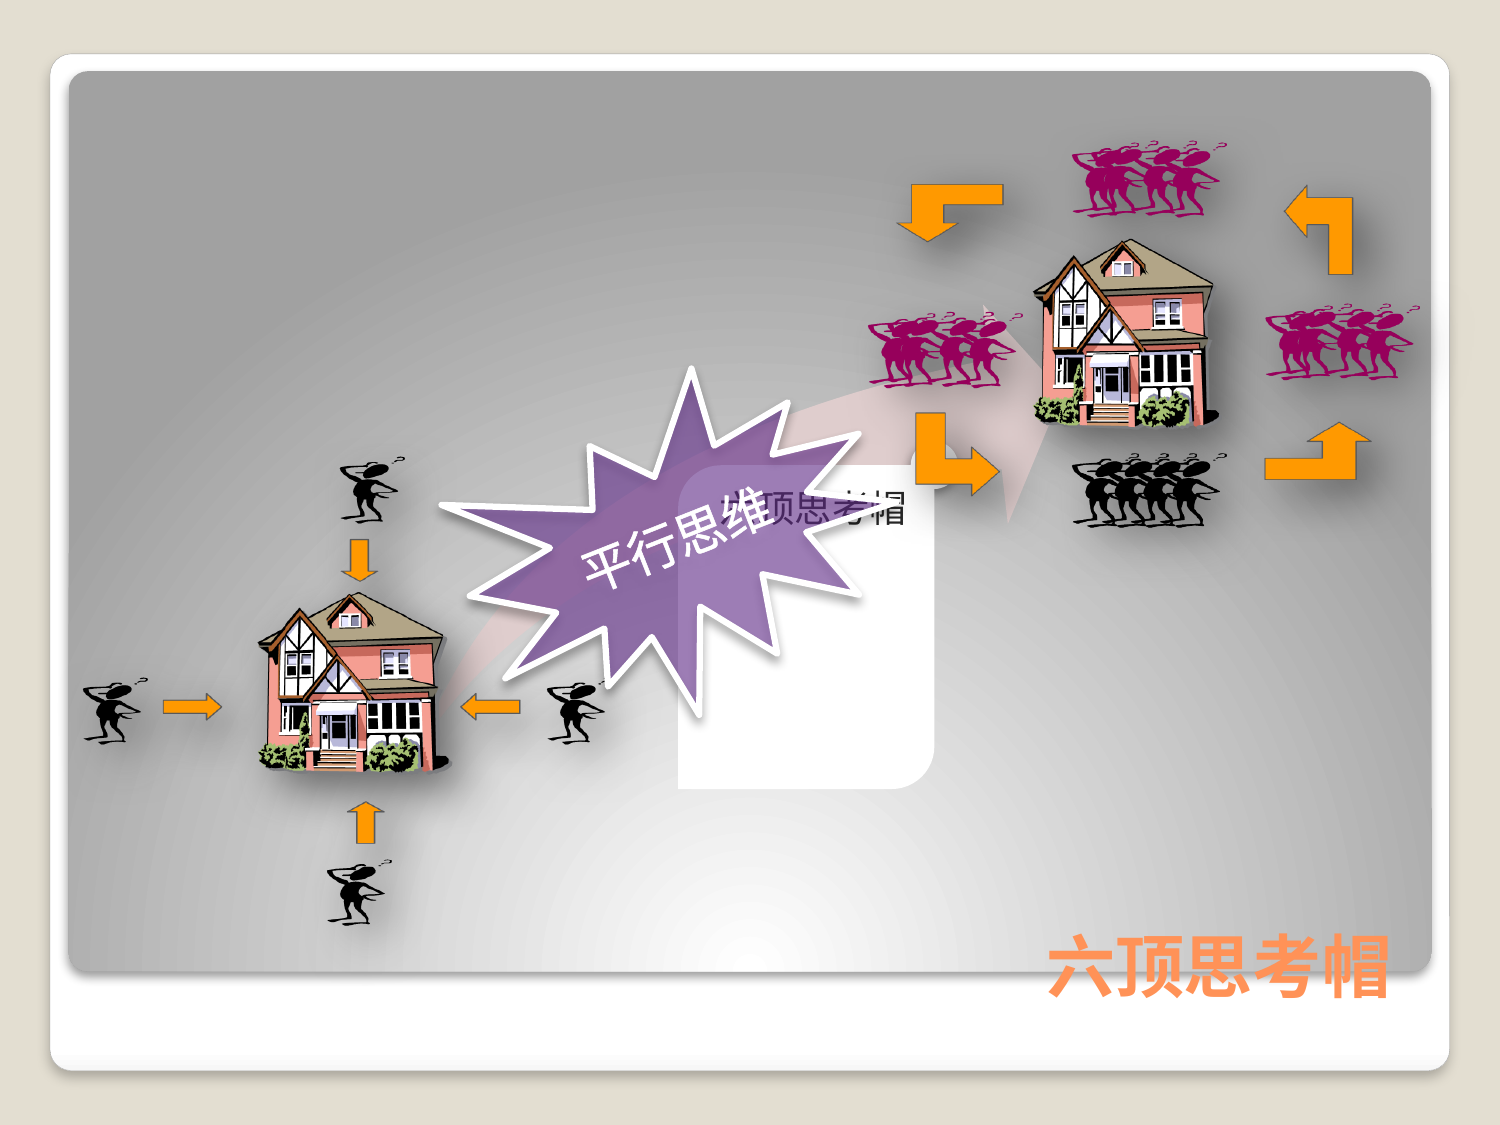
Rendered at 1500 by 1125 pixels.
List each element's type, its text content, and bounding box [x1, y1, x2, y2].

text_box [421, 304, 1063, 744]
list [866, 140, 1420, 528]
title 六顶思考帽 [1031, 914, 1407, 1014]
picture [81, 456, 611, 926]
